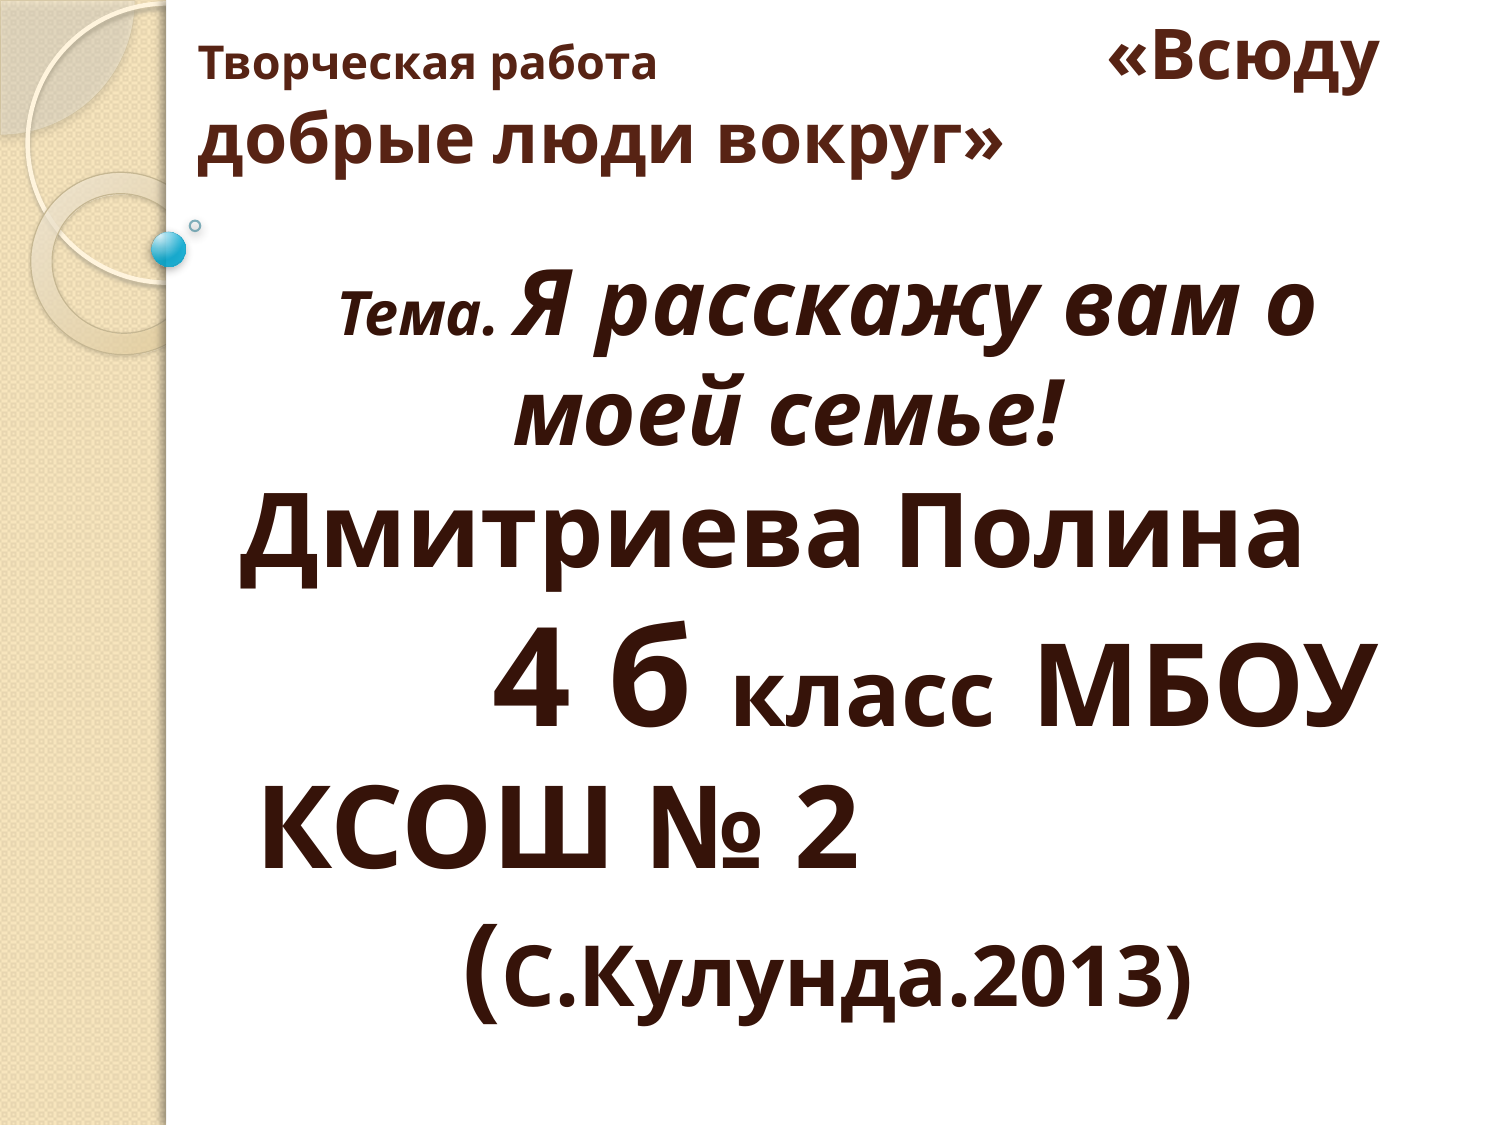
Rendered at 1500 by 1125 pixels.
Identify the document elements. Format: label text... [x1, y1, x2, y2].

subtitle Тема. Я расскажу вам о моей семье! Дмитриева Полина 4 б класс МБОУ КСОШ № 2 (С.Кулунда.2013) [218, 243, 1434, 1047]
title Творческая работа «Всюду добрые люди вокруг» [183, 0, 1471, 185]
